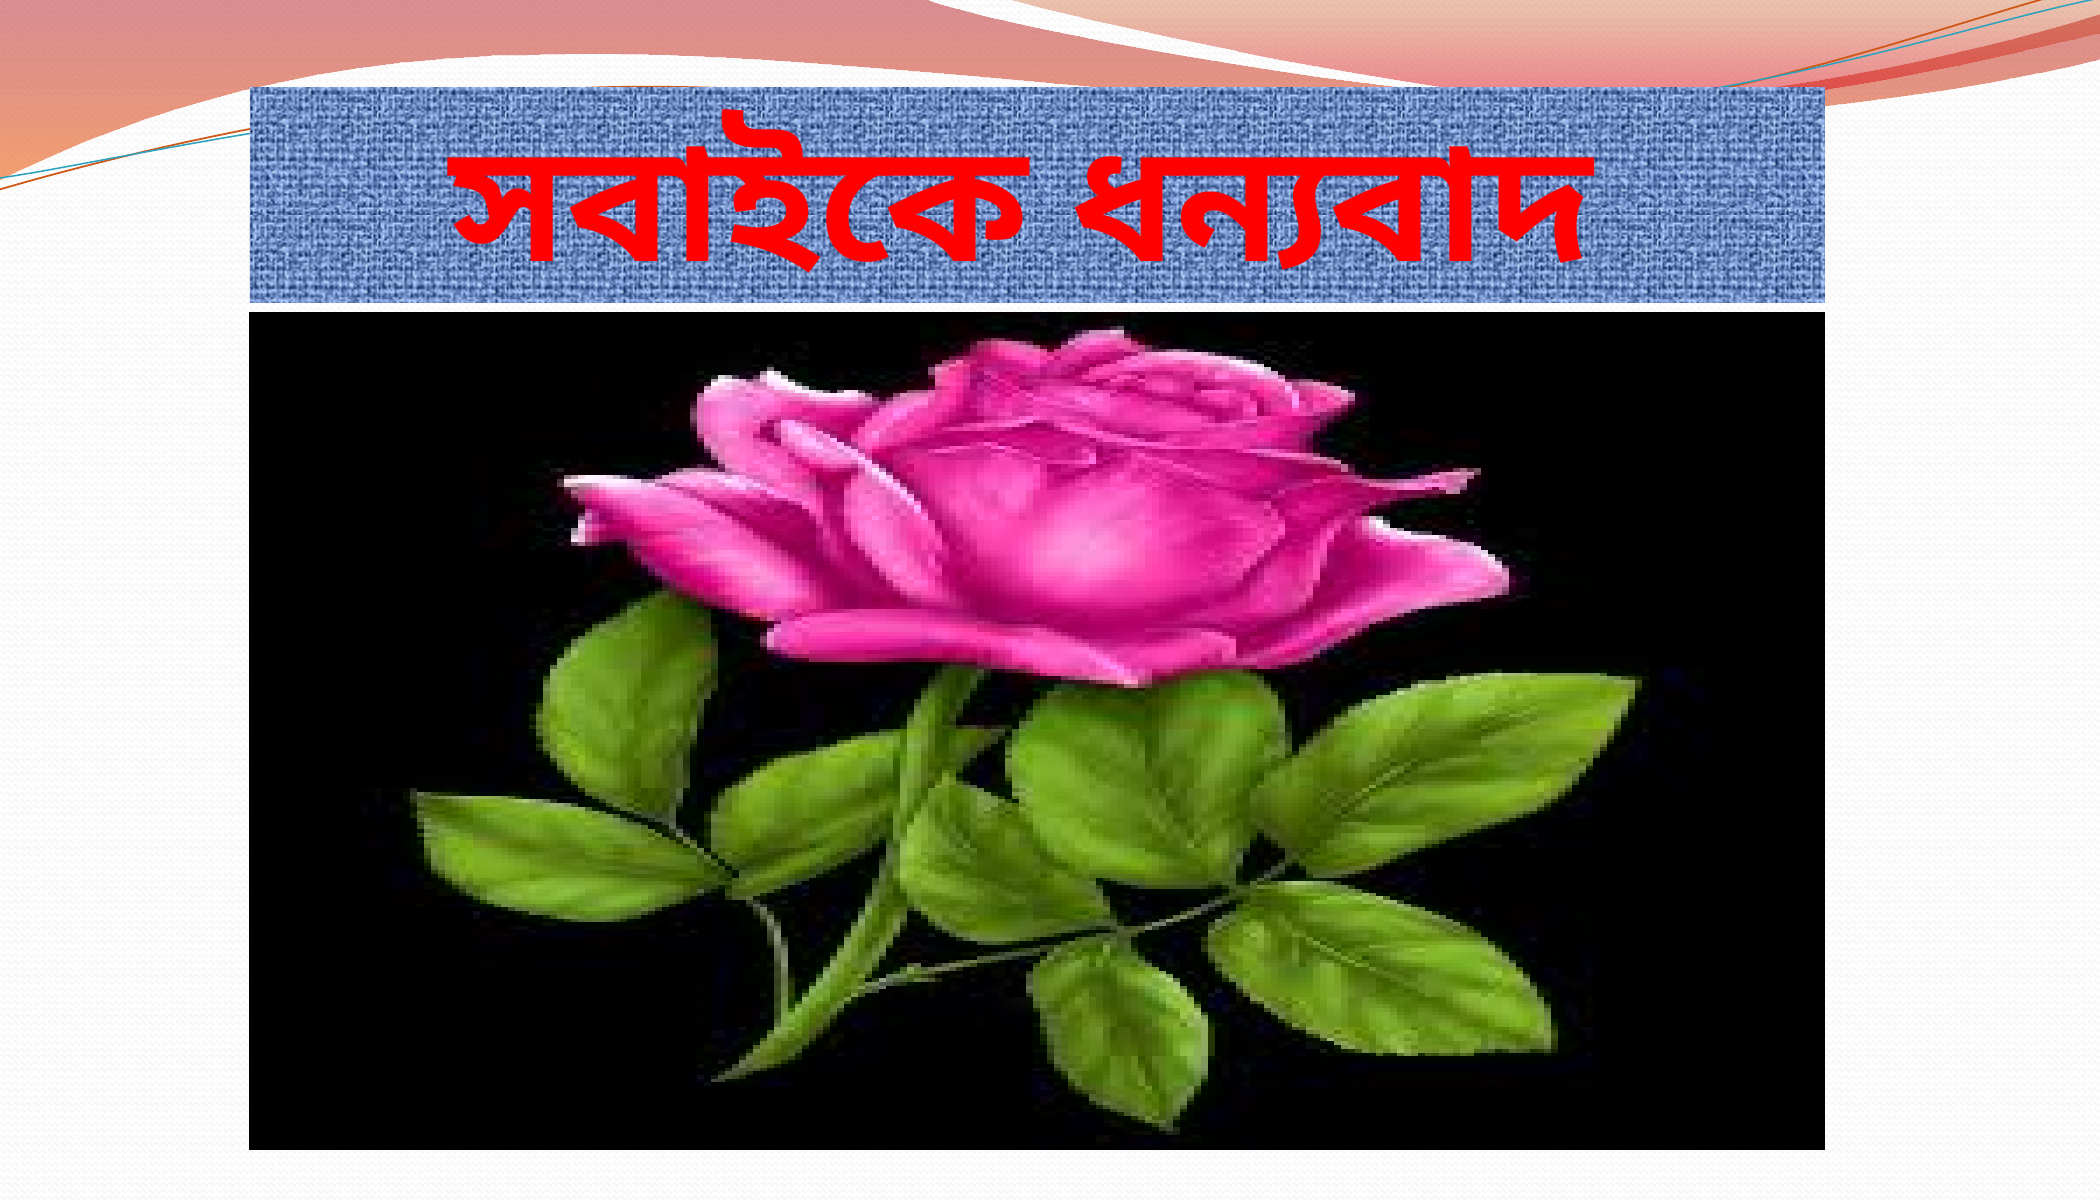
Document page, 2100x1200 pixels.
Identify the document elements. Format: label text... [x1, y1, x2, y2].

text_box সবাইকে ধন্যবাদ [249, 87, 1825, 303]
picture [249, 312, 1826, 1151]
